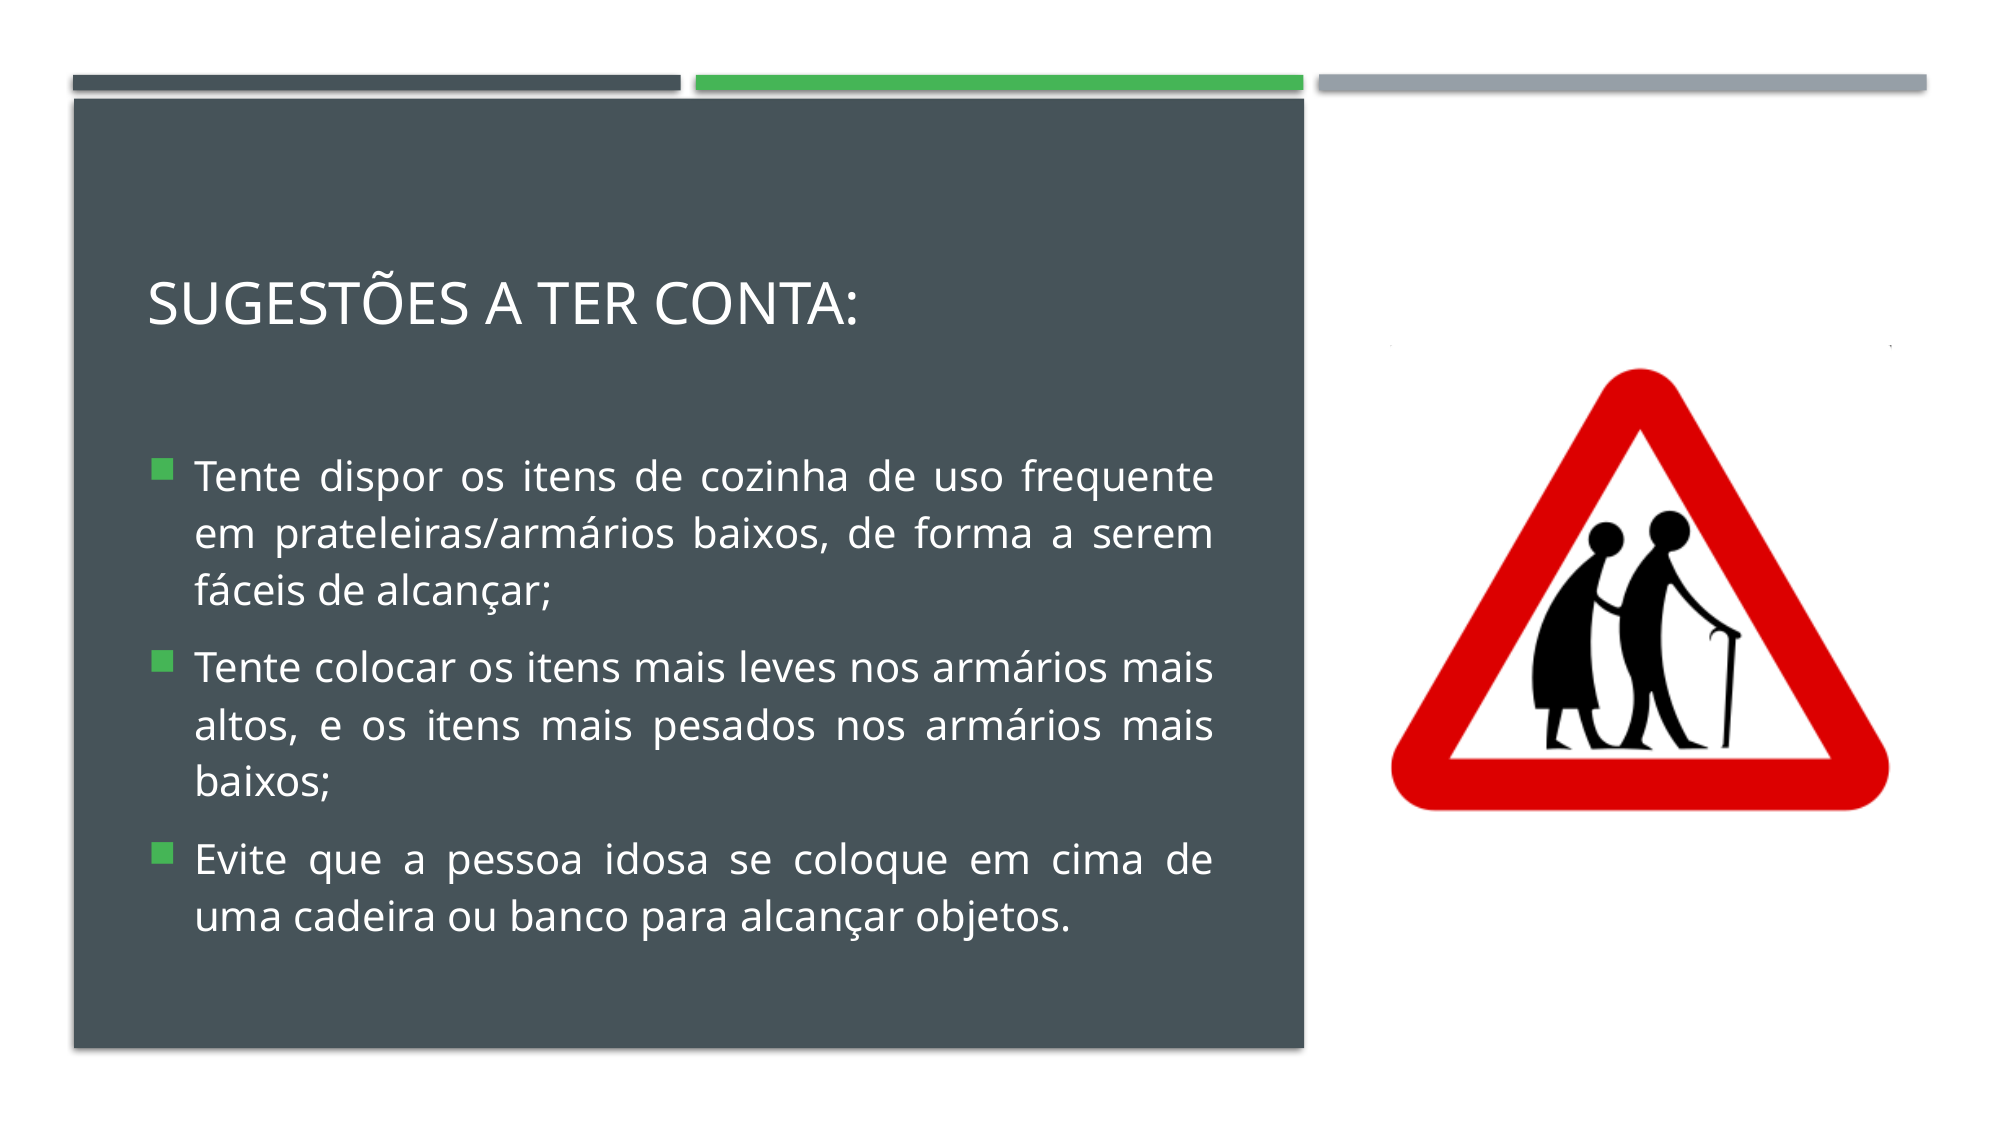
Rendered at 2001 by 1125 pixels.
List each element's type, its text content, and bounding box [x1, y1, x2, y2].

text_box [72, 74, 682, 92]
text_box Sugestões a ter conta: [132, 153, 1223, 349]
text_box [73, 98, 1305, 1049]
picture [1389, 345, 1892, 828]
text_box [695, 74, 1304, 91]
text_box Tente dispor os itens de cozinha de uso frequente em prateleiras/armários baixos, de forma a serem fáceis de alcançar; Tente colocar os itens mais leves nos armários mais altos, e os itens mais pesados nos armários mais baixos; Evite que a pessoa idosa se coloque em cima de uma cadeira ou banco para alcançar objetos. [132, 383, 1230, 1007]
text_box [0, 0, 2000, 1125]
text_box [1318, 73, 1928, 92]
